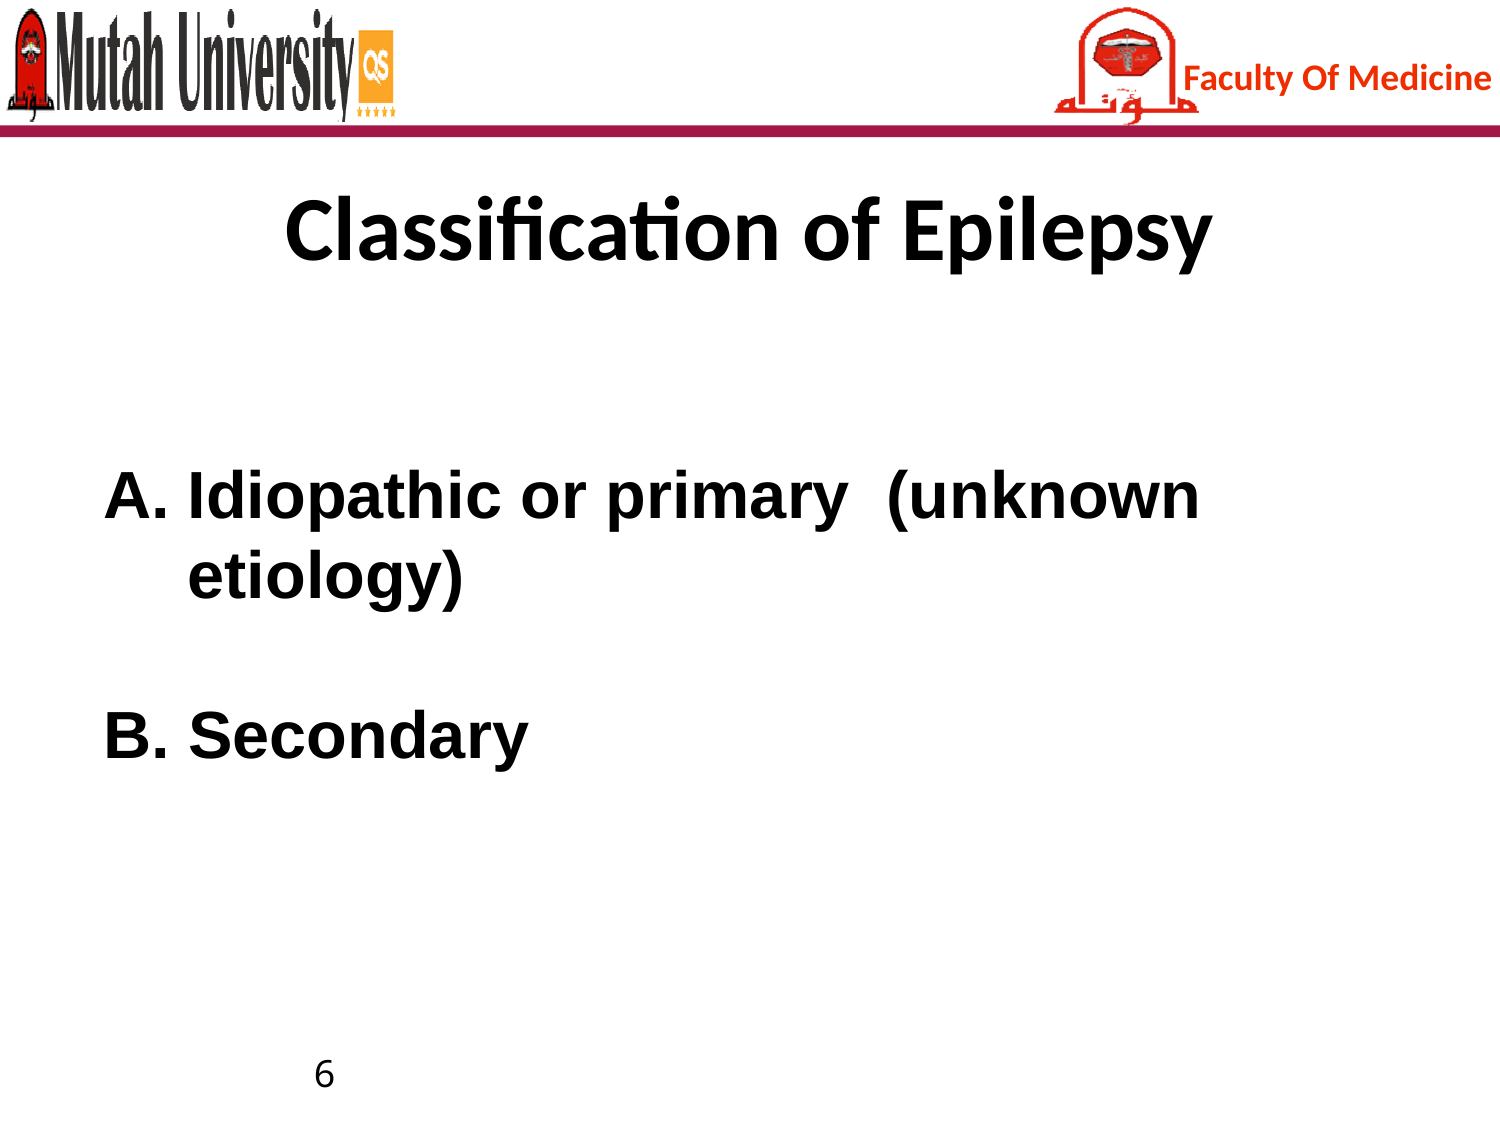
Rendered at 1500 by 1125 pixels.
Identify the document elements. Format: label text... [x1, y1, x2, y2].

subtitle Idiopathic or primary (unknown etiology) B. Secondary [88, 444, 1400, 732]
picture [5, 7, 396, 122]
title Classification of Epilepsy [112, 160, 1388, 402]
slide_number 6 [0, 1042, 350, 1103]
picture [1051, 6, 1199, 125]
